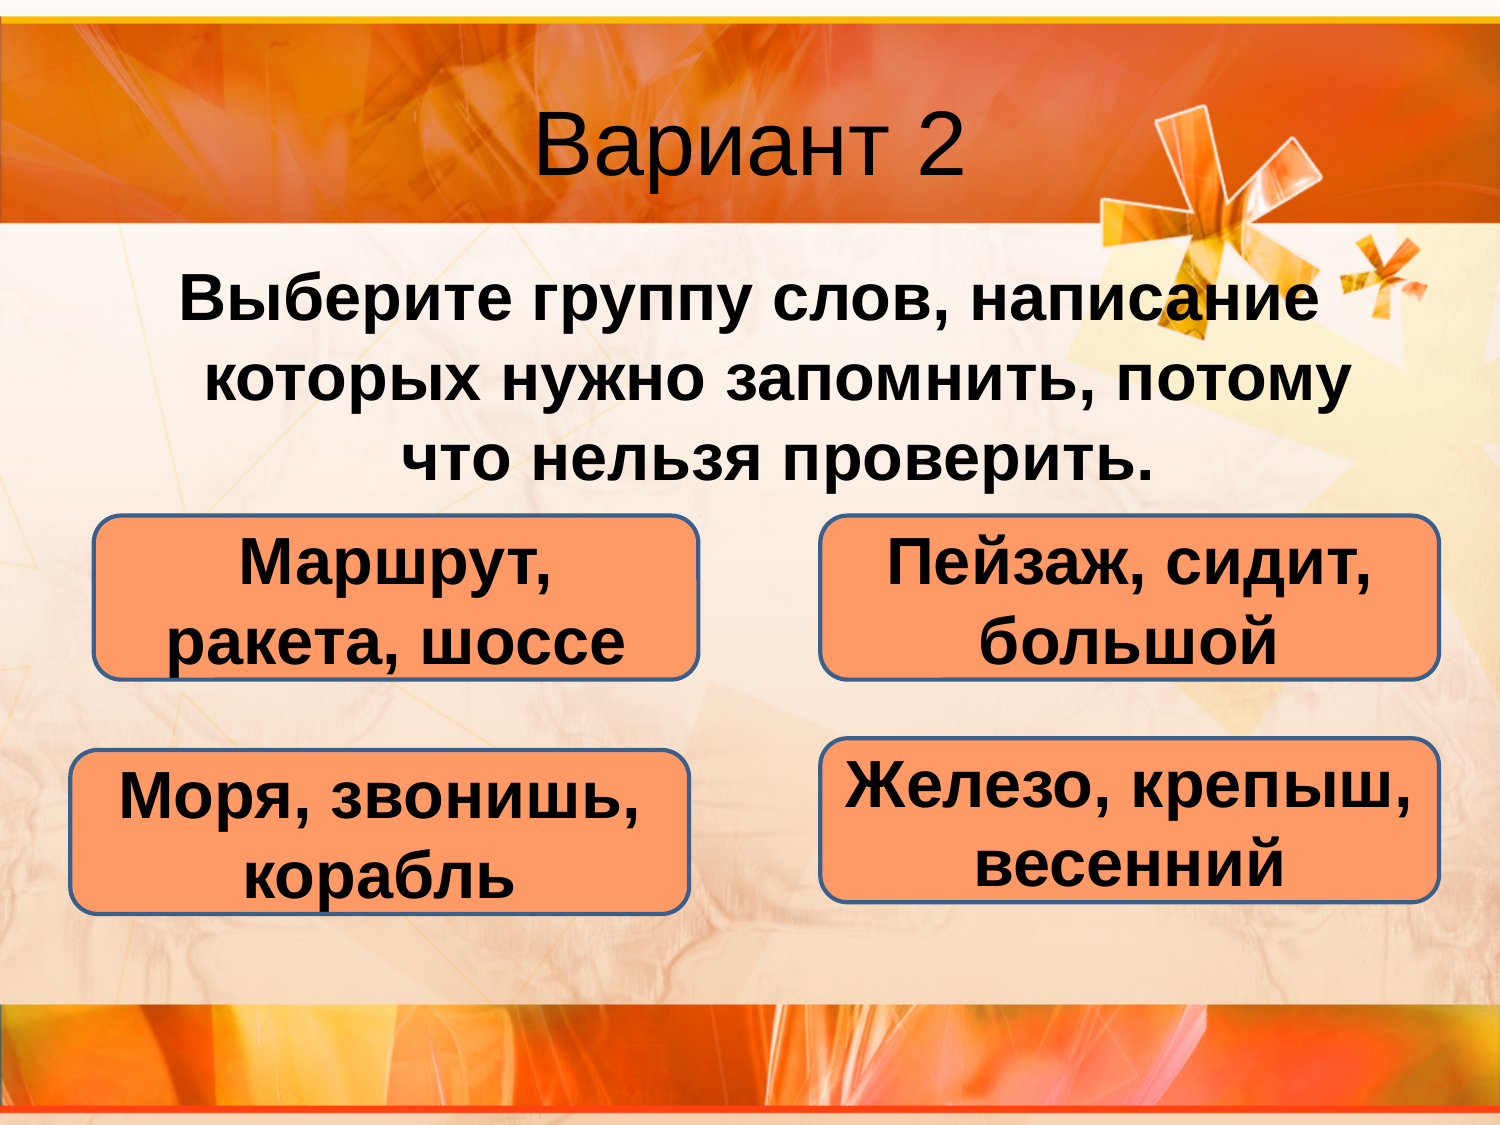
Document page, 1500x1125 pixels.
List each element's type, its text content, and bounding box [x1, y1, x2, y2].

picture [0, 0, 1500, 1125]
title Вариант 2 [74, 44, 1426, 233]
list Выберите группу слов, написание которых нужно запомнить, потому что нельзя проверить. [74, 245, 1426, 476]
text_box Маршрут, ракета, шоссе [91, 513, 701, 682]
text_box Моря, звонишь, корабль [68, 747, 692, 917]
text_box Железо, крепыш, весенний [818, 736, 1442, 905]
text_box Пейзаж, сидит, большой [818, 513, 1442, 682]
